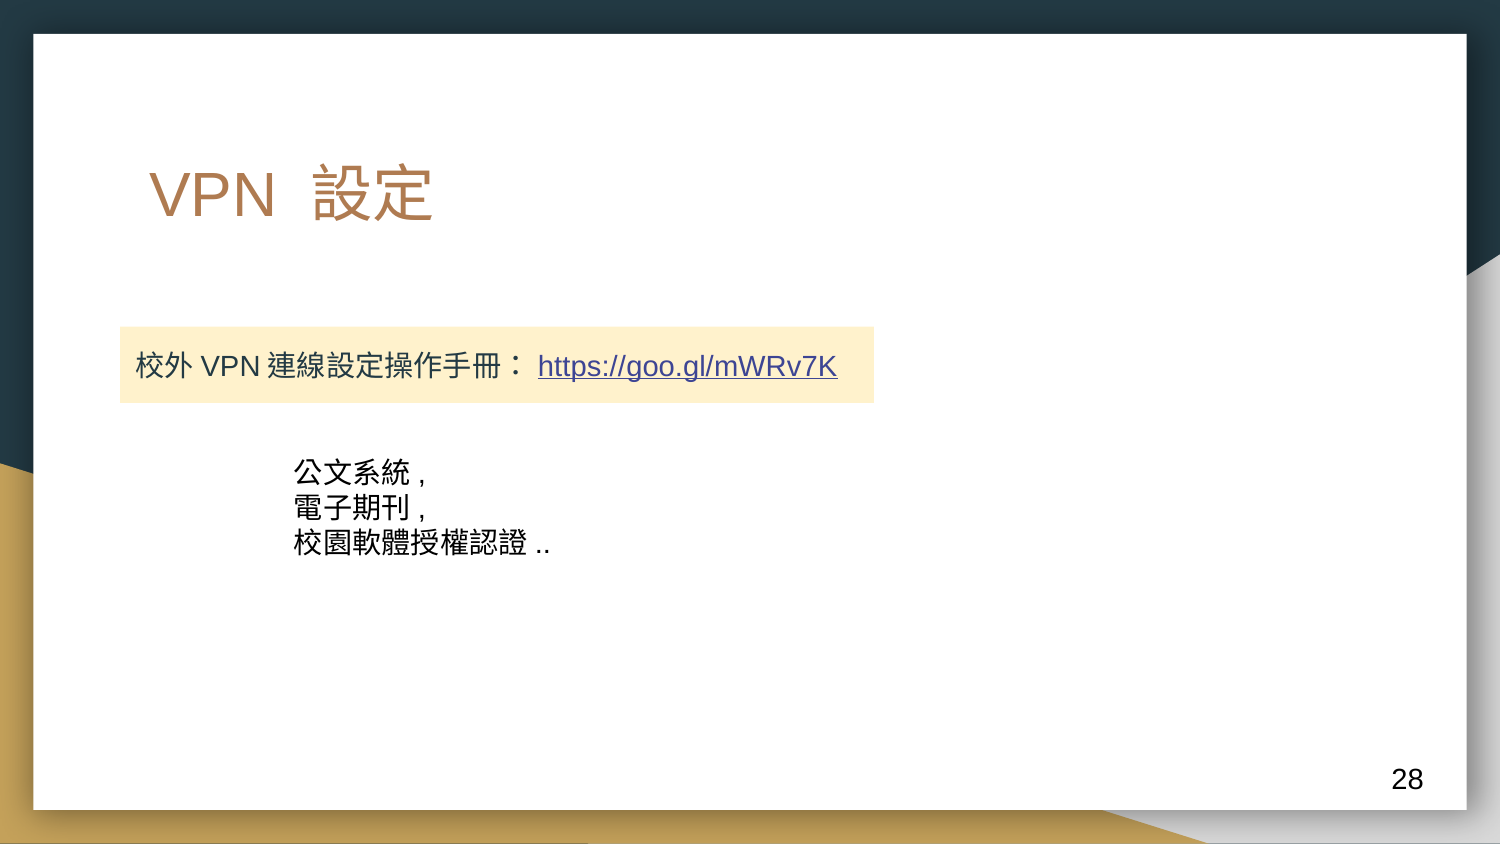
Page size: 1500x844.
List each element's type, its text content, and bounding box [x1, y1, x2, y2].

title VPN 設定 [134, 138, 1366, 296]
slide_number ‹#› [1376, 745, 1467, 810]
text_box 公文系統, 電子期刊, 校園軟體授權認證.. [278, 446, 754, 568]
list 校外VPN連線設定操作手冊：https://goo.gl/mWRv7K [120, 326, 874, 403]
